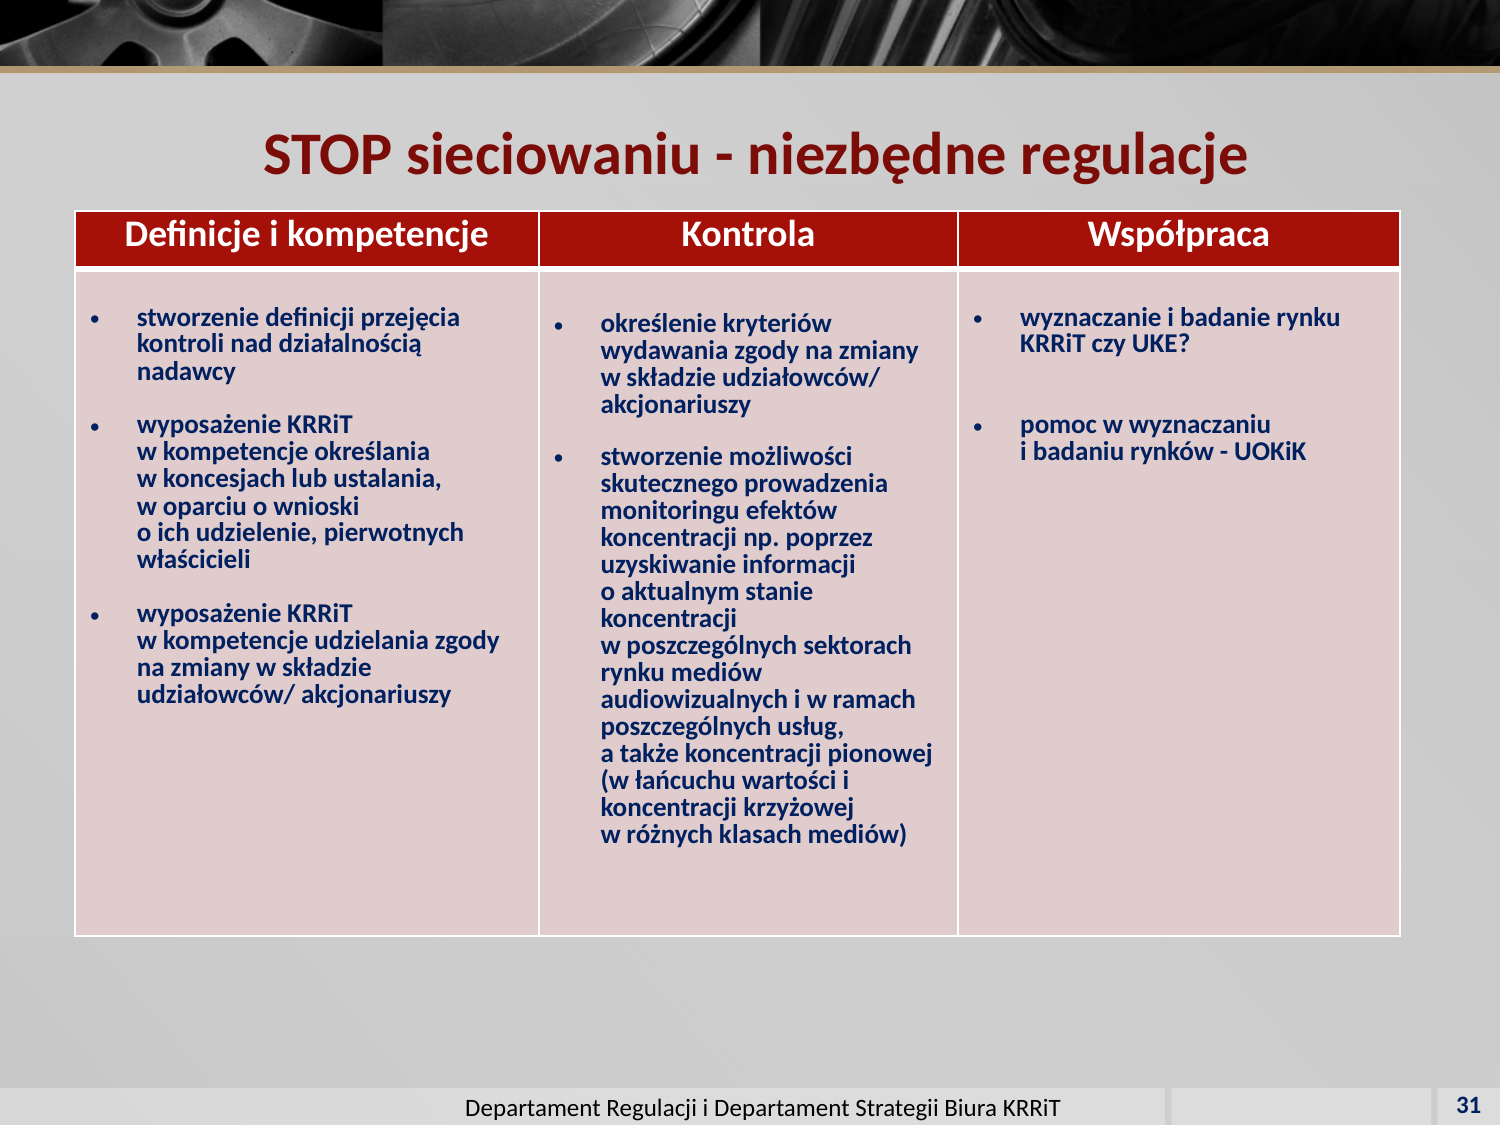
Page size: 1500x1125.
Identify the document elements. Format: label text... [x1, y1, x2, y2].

table_header Definicje i kompetencje [76, 212, 538, 266]
table_header Współpraca [959, 212, 1399, 266]
table_header Kontrola [540, 212, 957, 266]
slide_number 31 [1434, 1084, 1497, 1122]
footer Departament Regulacji i Departament Strategii Biura KRRiT [219, 1087, 1308, 1125]
table_cell stworzenie definicji przejęcia kontroli nad działalnością nadawcy wyposażenie KRRiT w kompetencje określania w koncesjach lub ustalania, w oparciu o wnioski o ich udzielenie, pierwotnych właścicieli wyposażenie KRRiT w kompetencje udzielania zgody na zmiany w składzie udziałowców/ akcjonariuszy [76, 272, 538, 935]
picture [0, 0, 1500, 66]
table_cell określenie kryteriów wydawania zgody na zmiany w składzie udziałowców/ akcjonariuszy stworzenie możliwości skutecznego prowadzenia monitoringu efektów koncentracji np. poprzez uzyskiwanie informacji o aktualnym stanie koncentracji w poszczególnych sektorach rynku mediów audiowizualnych i w ramach poszczególnych usług, a także koncentracji pionowej (w łańcuchu wartości i koncentracji krzyżowej w różnych klasach mediów) [540, 272, 957, 935]
table_cell wyznaczanie i badanie rynku KRRiT czy UKE? pomoc w wyznaczaniu i badaniu rynków - UOKiK [959, 272, 1399, 935]
title STOP sieciowaniu - niezbędne regulacje [88, 75, 1439, 225]
